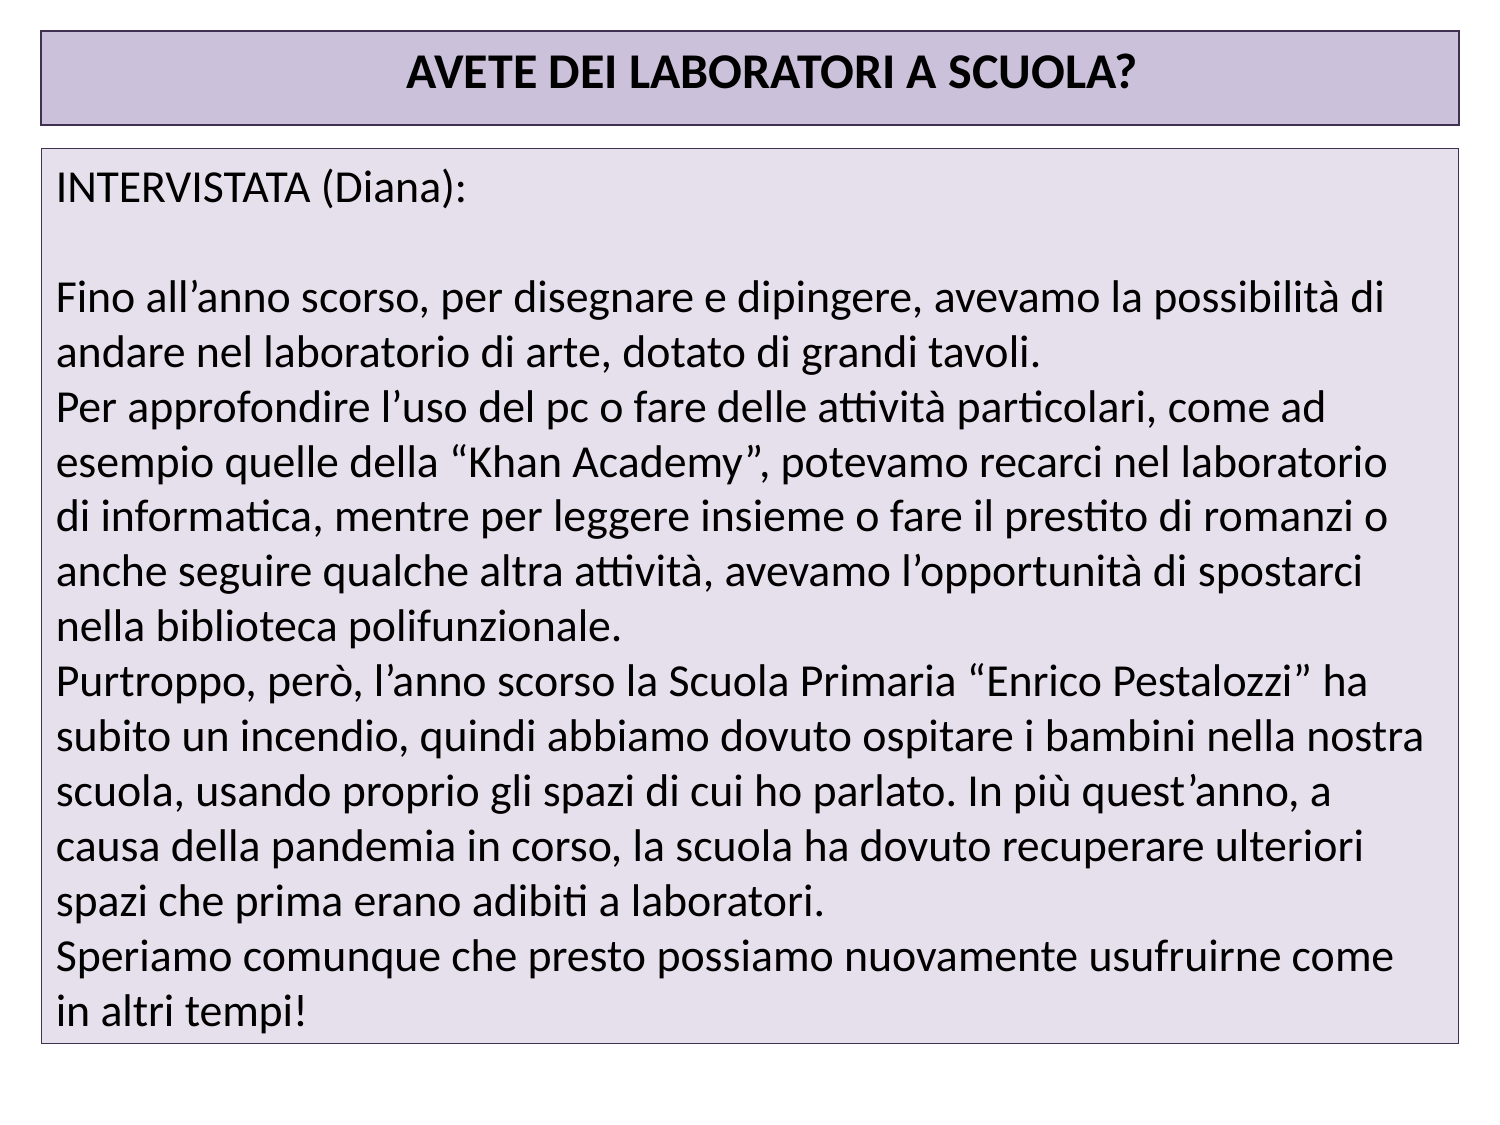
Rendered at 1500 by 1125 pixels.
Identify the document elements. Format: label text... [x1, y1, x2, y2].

text_box INTERVISTATA (Diana): Fino all’anno scorso, per disegnare e dipingere, avevamo la possibilità di andare nel laboratorio di arte, dotato di grandi tavoli. Per approfondire l’uso del pc o fare delle attività particolari, come ad esempio quelle della “Khan Academy”, potevamo recarci nel laboratorio di informatica, mentre per leggere insieme o fare il prestito di romanzi o anche seguire qualche altra attività, avevamo l’opportunità di spostarci nella biblioteca polifunzionale. Purtroppo, però, l’anno scorso la Scuola Primaria “Enrico Pestalozzi” ha subito un incendio, quindi abbiamo dovuto ospitare i bambini nella nostra scuola, usando proprio gli spazi di cui ho parlato. In più quest’anno, a causa della pandemia in corso, la scuola ha dovuto recuperare ulteriori spazi che prima erano adibiti a laboratori. Speriamo comunque che presto possiamo nuovamente usufruirne come in altri tempi! [41, 148, 1459, 1044]
list AVETE DEI LABORATORI A SCUOLA? [40, 30, 1460, 126]
